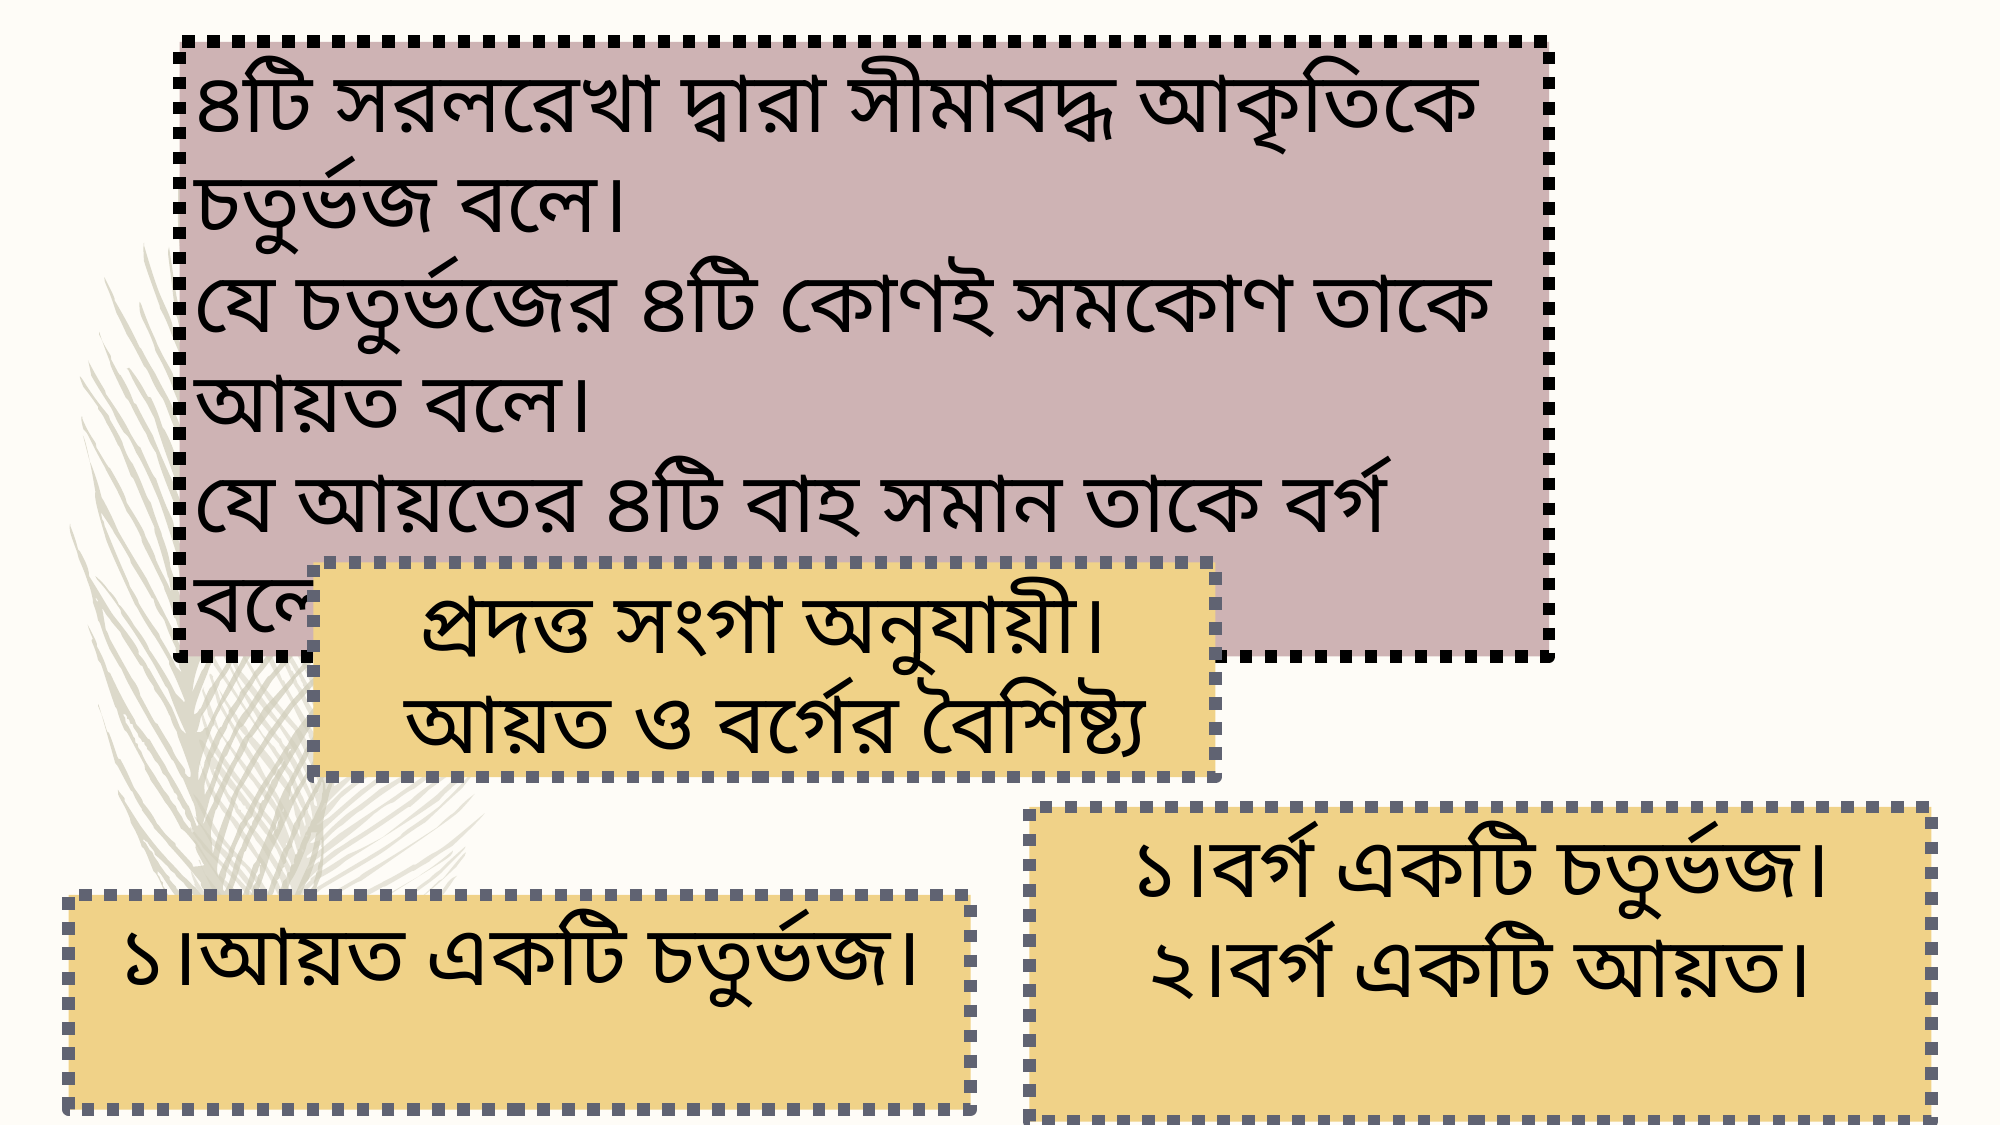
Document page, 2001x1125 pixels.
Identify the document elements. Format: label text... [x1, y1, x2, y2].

text_box ৪টি সরলরেখা দ্বারা সীমাবদ্ধ আকৃতিকে চতুর্ভজ বলে। যে চতুর্ভজের ৪টি কোণই সমকোণ তাকে আয়ত বলে। যে আয়তের ৪টি বাহ সমান তাকে বর্গ বলে। [179, 41, 1550, 657]
text_box ১।বর্গ একটি চতুর্ভজ। ২।বর্গ একটি আয়ত। [1029, 806, 1932, 1122]
text_box ১।আয়ত একটি চতুর্ভজ। [68, 894, 971, 1110]
text_box প্রদত্ত সংগা অনুযায়ী। আয়ত ও বর্গের বৈশিষ্ট্য [313, 562, 1216, 778]
